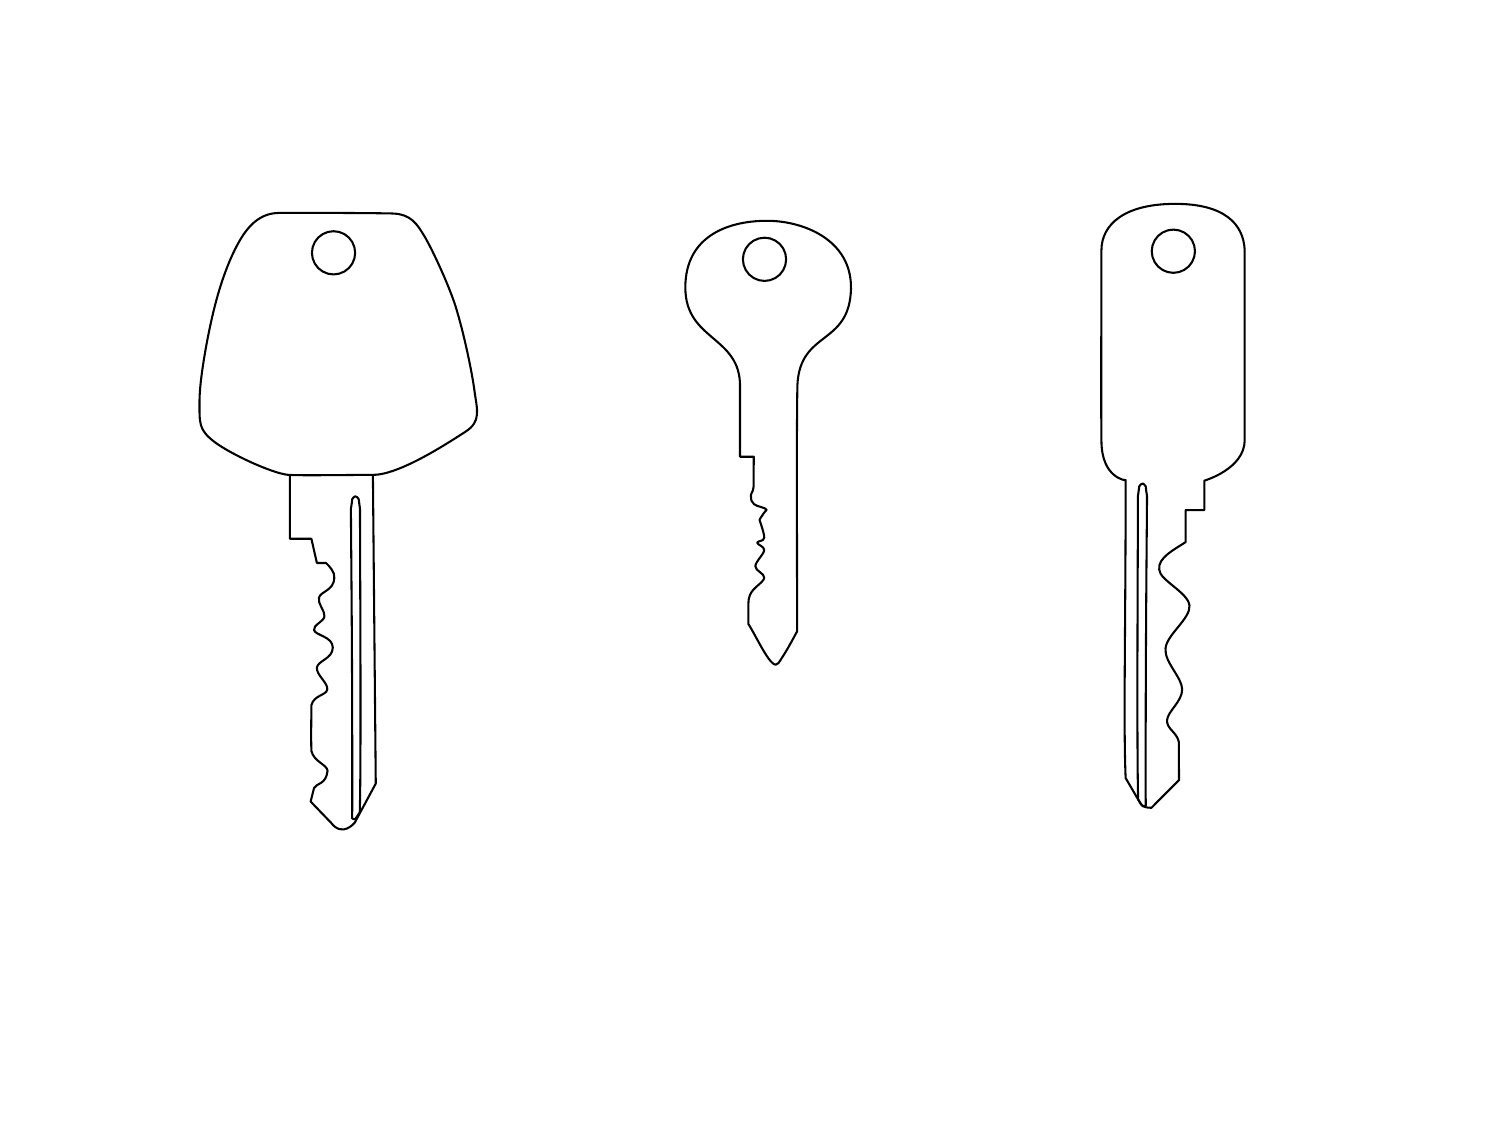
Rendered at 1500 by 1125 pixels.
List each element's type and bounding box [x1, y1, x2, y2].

text_box [685, 220, 856, 673]
text_box [198, 212, 482, 839]
text_box [1100, 203, 1245, 809]
